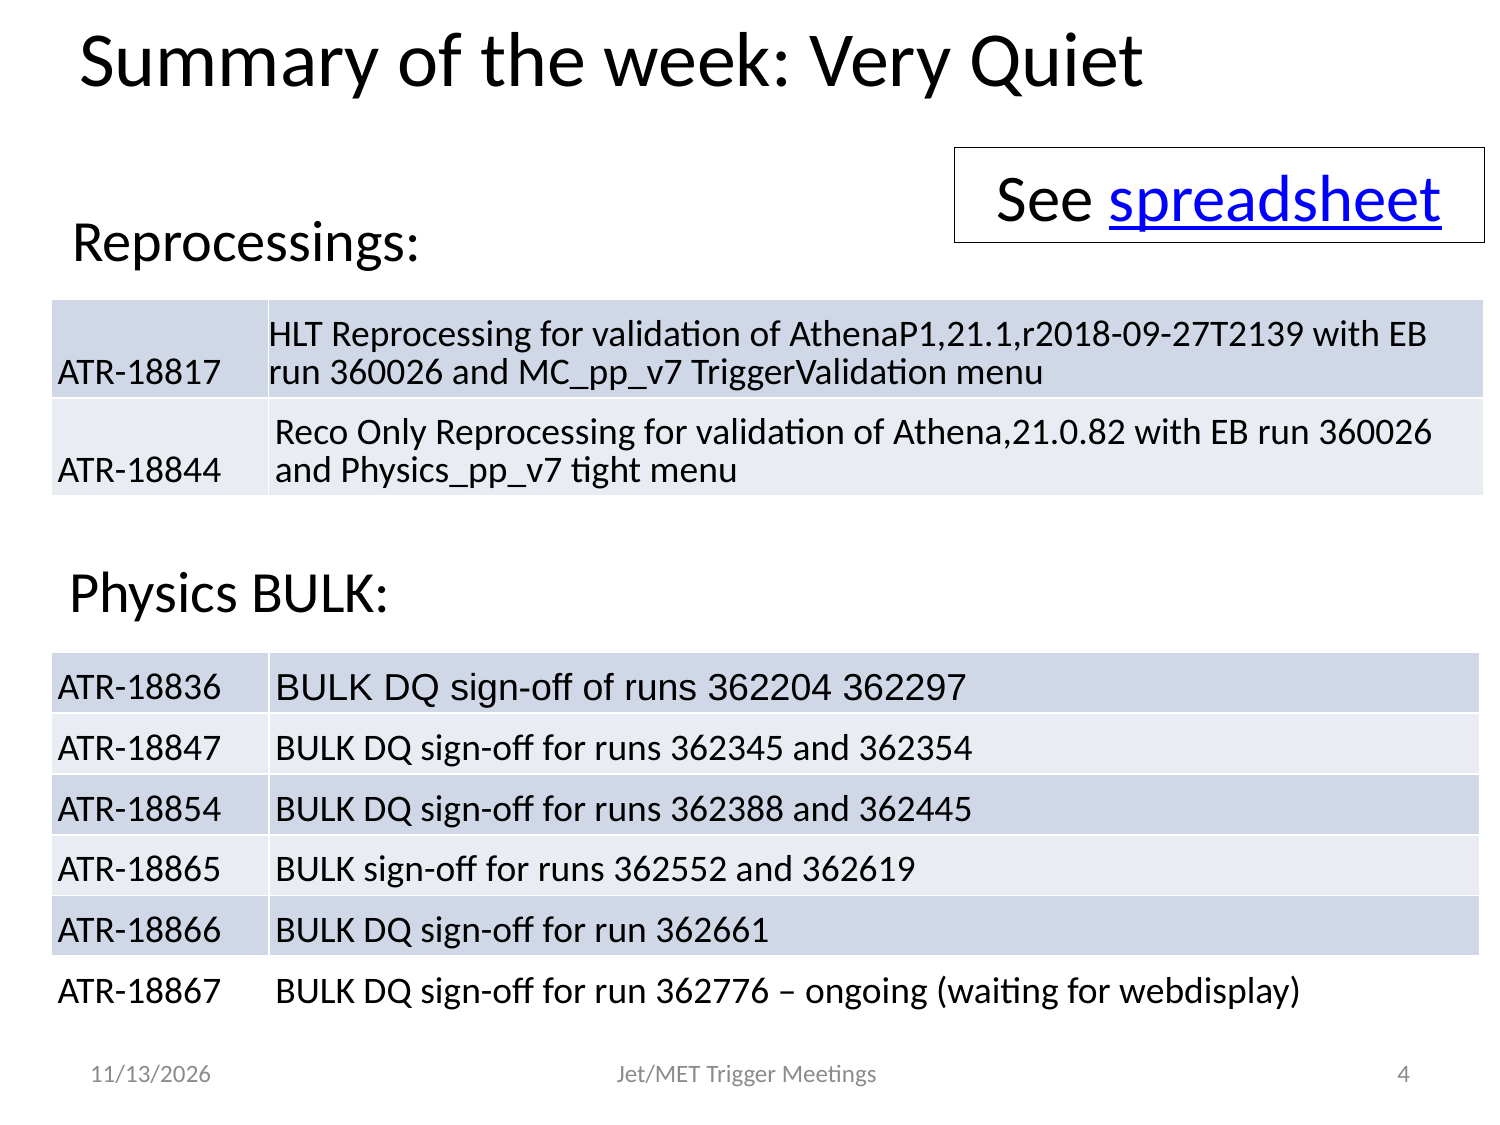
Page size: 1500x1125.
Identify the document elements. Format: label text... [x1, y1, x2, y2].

title Summary of the week: Very Quiet [0, 0, 1227, 111]
slide_number 4 [1074, 1042, 1425, 1103]
table_cell BULK DQ sign-off for run 362776 – ongoing (waiting for webdisplay) [270, 957, 1479, 1016]
table_cell ATR-18847 [52, 714, 268, 773]
table_header ATR-18836 [52, 653, 268, 712]
table_cell BULK DQ sign-off for runs 362388 and 362445 [270, 775, 1479, 834]
table_header HLT Reprocessing for validation of AthenaP1,21.1,r2018-09-27T2139 with EB run 360026 and MC_pp_v7 TriggerValidation menu [269, 300, 1483, 397]
text_box Physics BULK: [54, 547, 510, 632]
table_header BULK DQ sign-off of runs 362204 362297 [270, 653, 1479, 712]
table_cell BULK sign-off for runs 362552 and 362619 [270, 836, 1479, 895]
table_cell BULK DQ sign-off for runs 362345 and 362354 [270, 714, 1479, 773]
table_cell ATR-18854 [52, 775, 268, 834]
table_cell ATR-18866 [52, 896, 268, 955]
table_cell ATR-18865 [52, 836, 268, 895]
footer Jet/MET Trigger Meetings [512, 1042, 988, 1103]
table_cell BULK DQ sign-off for run 362661 [270, 896, 1479, 955]
text_box Reprocessings: [57, 195, 513, 281]
text_box See spreadsheet [954, 147, 1485, 243]
table_cell ATR-18844 [52, 399, 268, 495]
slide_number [75, 1042, 425, 1103]
table_cell ATR-18867 [52, 957, 268, 1016]
table_header ATR-18817 [52, 300, 268, 397]
table_cell Reco Only Reprocessing for validation of Athena,21.0.82 with EB run 360026 and Physics_pp_v7 tight menu [269, 399, 1483, 495]
